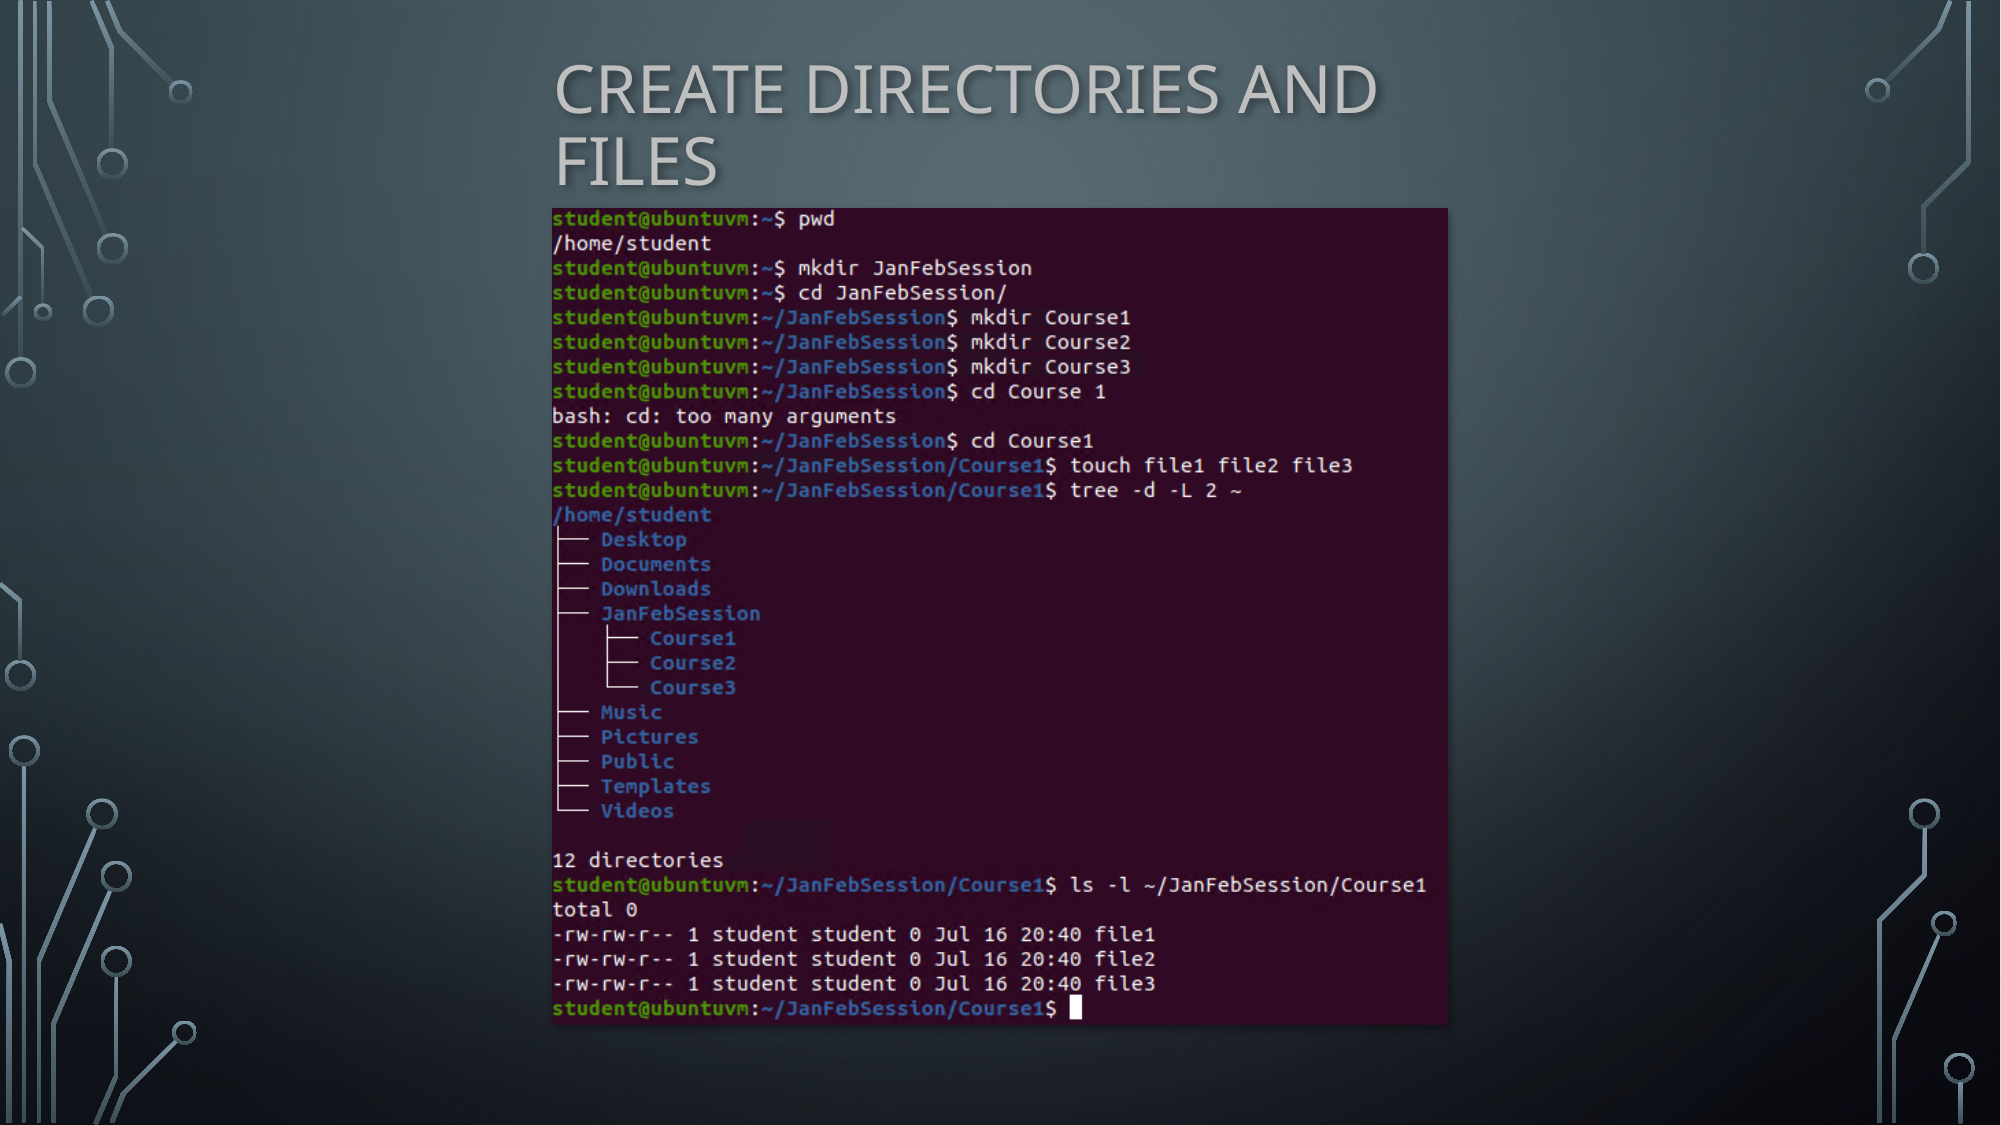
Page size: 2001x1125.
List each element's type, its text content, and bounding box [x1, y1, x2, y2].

title Create directories and Files [538, 118, 1434, 208]
picture [552, 208, 1448, 1026]
